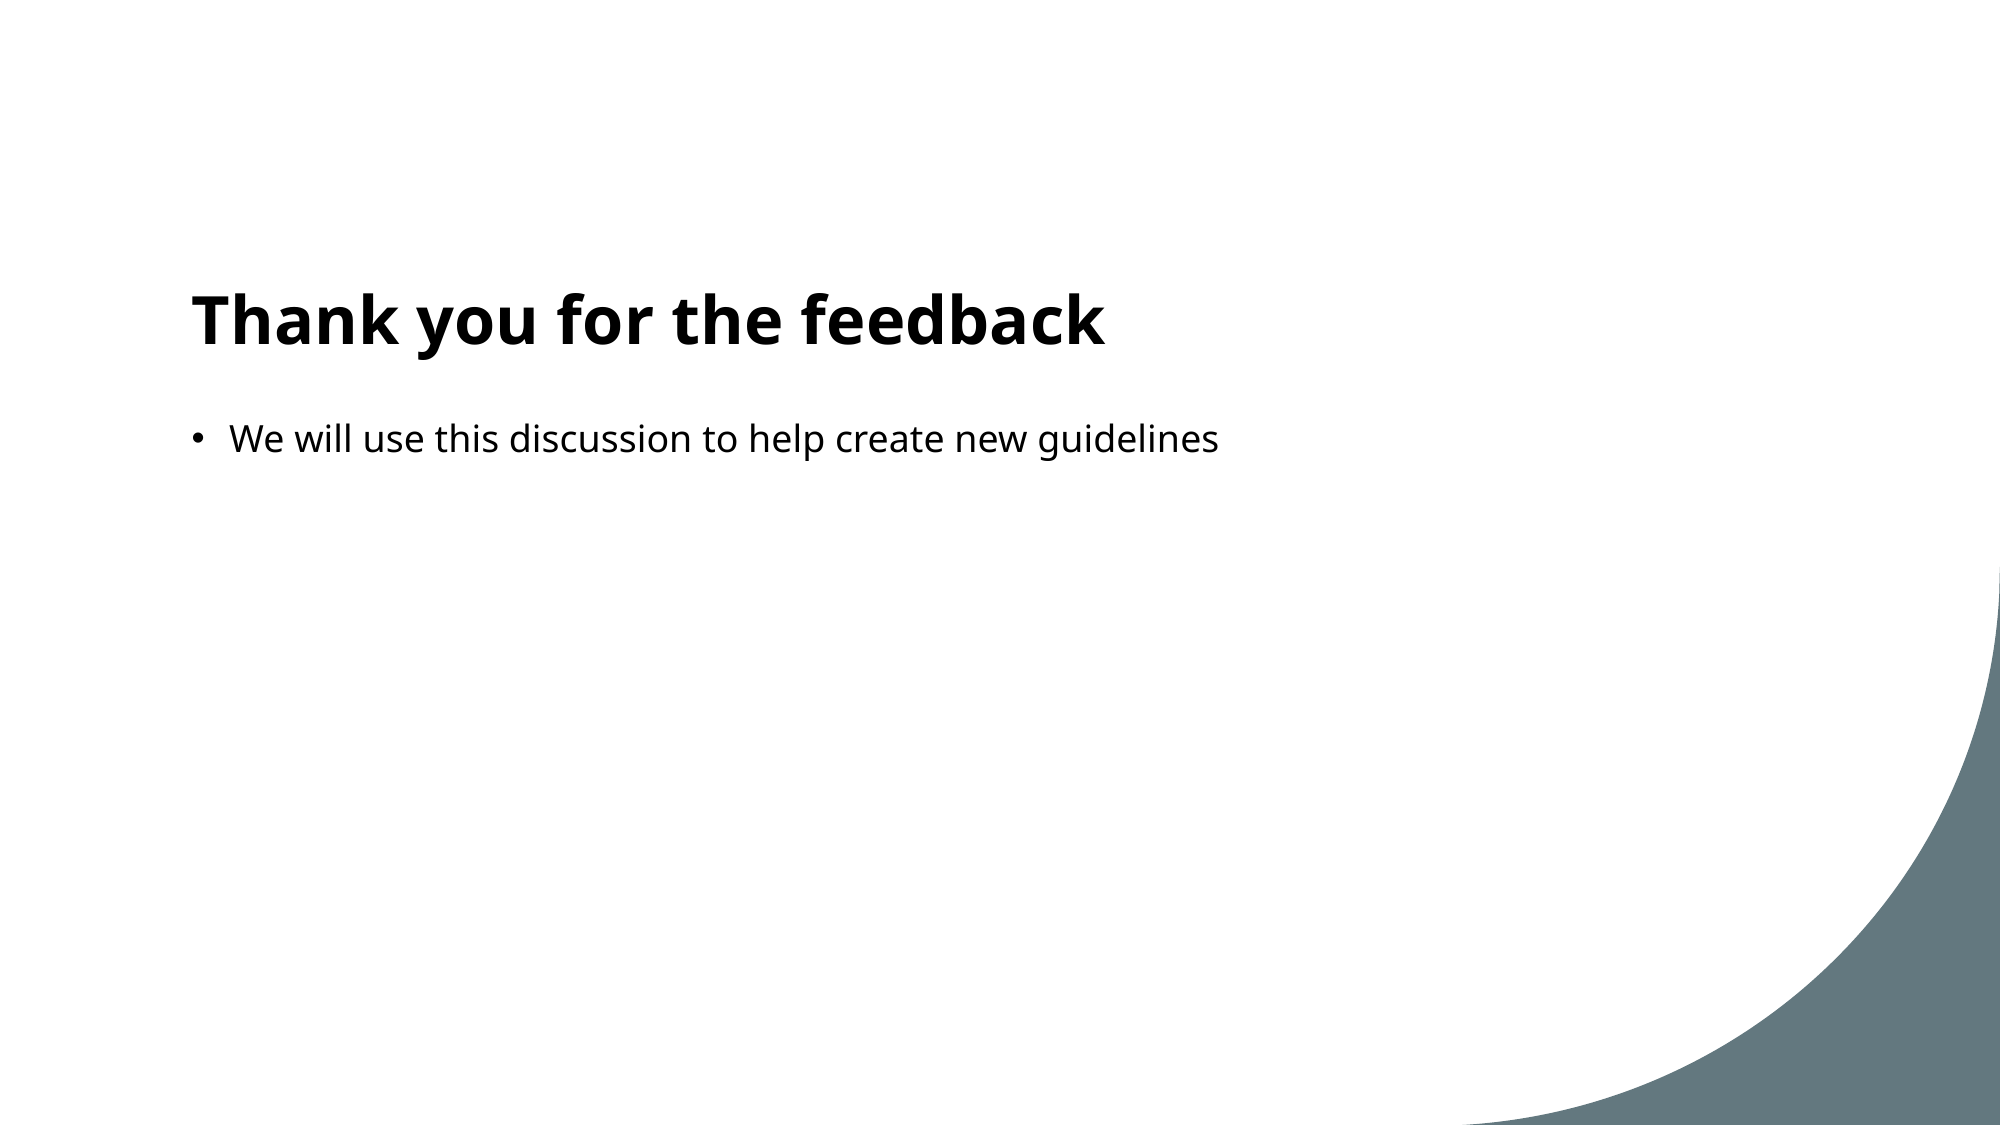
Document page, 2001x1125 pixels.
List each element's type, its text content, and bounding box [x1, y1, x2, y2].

title Thank you for the feedback [176, 118, 1809, 366]
list We will use this discussion to help create new guidelines [176, 398, 1809, 975]
